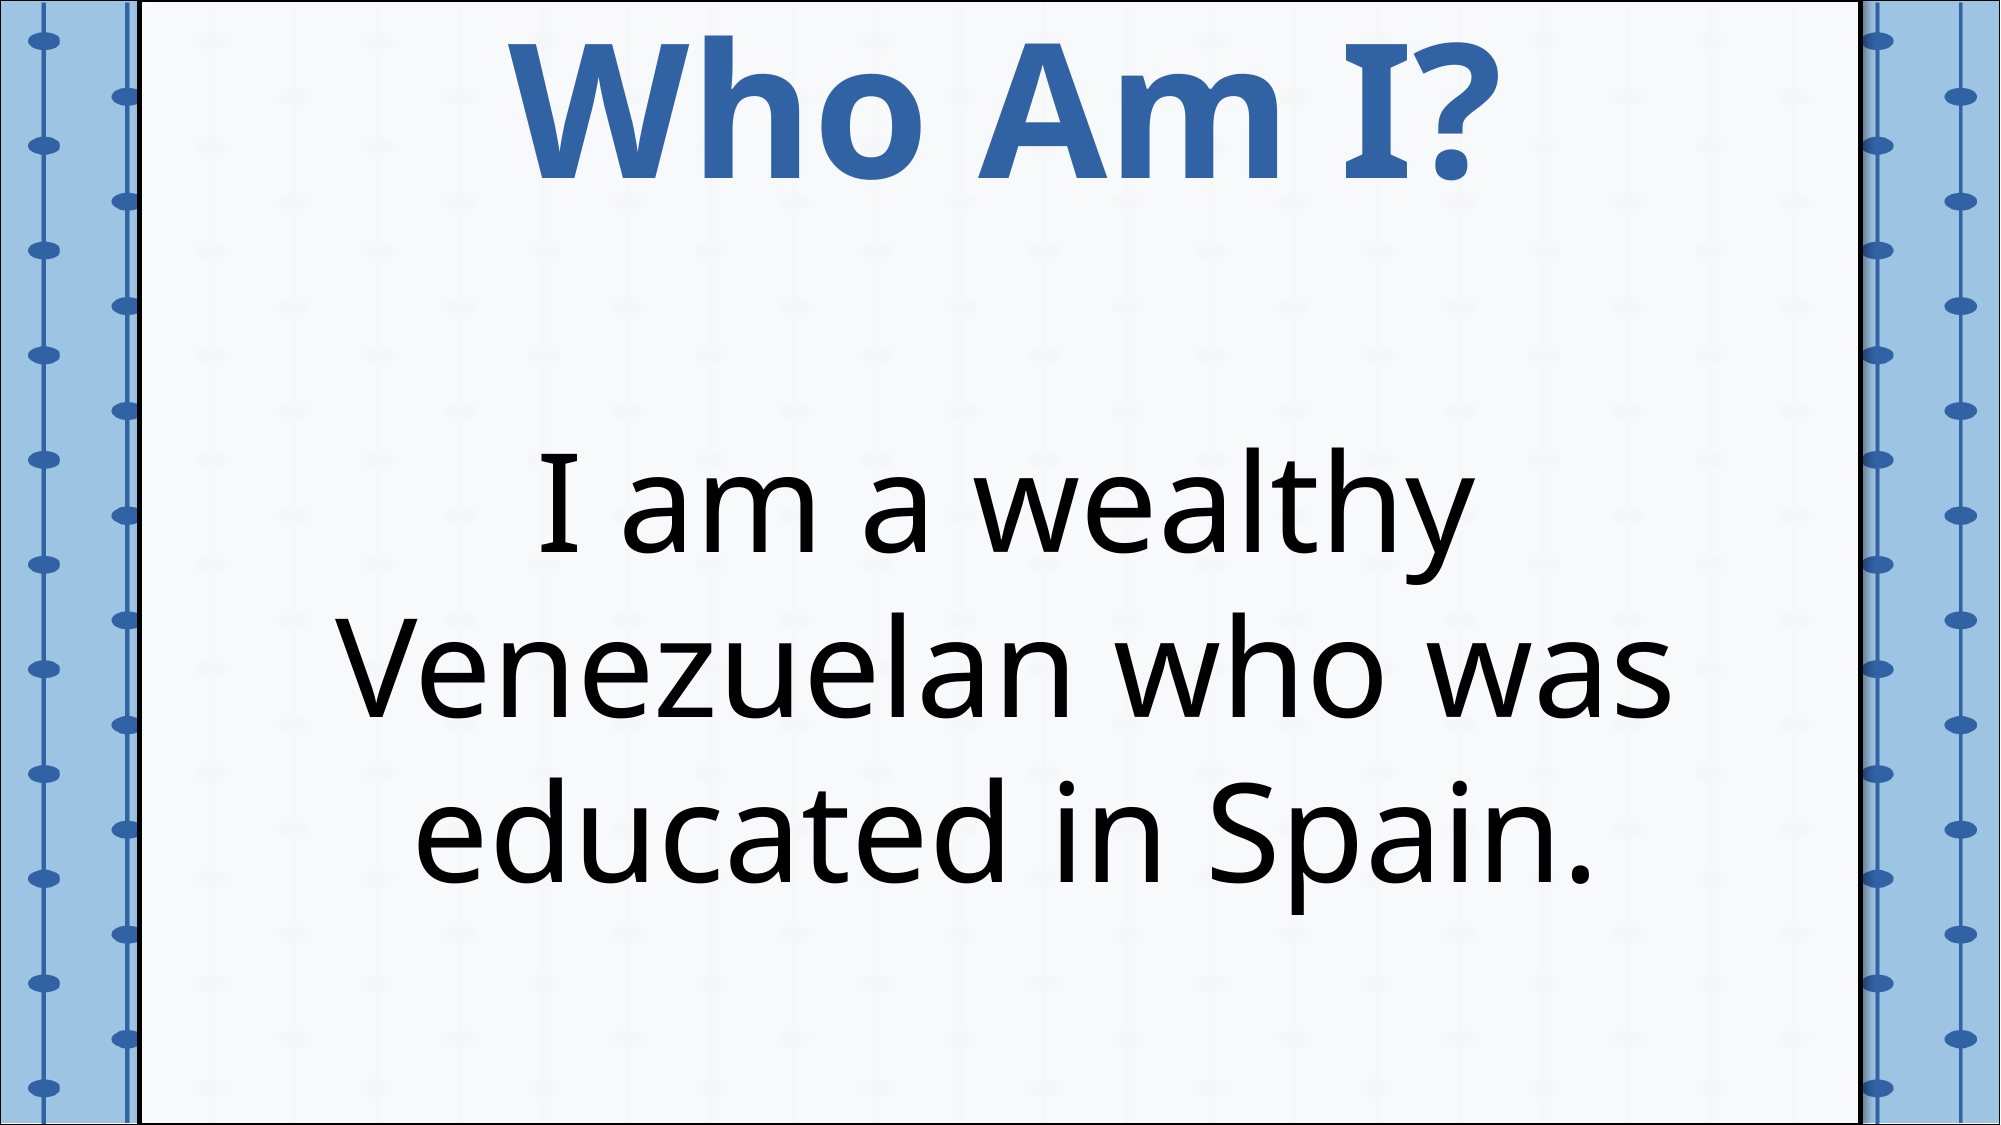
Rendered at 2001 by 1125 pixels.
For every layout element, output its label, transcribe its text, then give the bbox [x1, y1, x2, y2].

text_box I am a wealthy Venezuelan who was educated in Spain. [152, 407, 1860, 917]
text_box [1873, 0, 2000, 1125]
text_box Who Am I? [145, 0, 1867, 224]
text_box [0, 0, 138, 1125]
text_box [138, 0, 1862, 1125]
